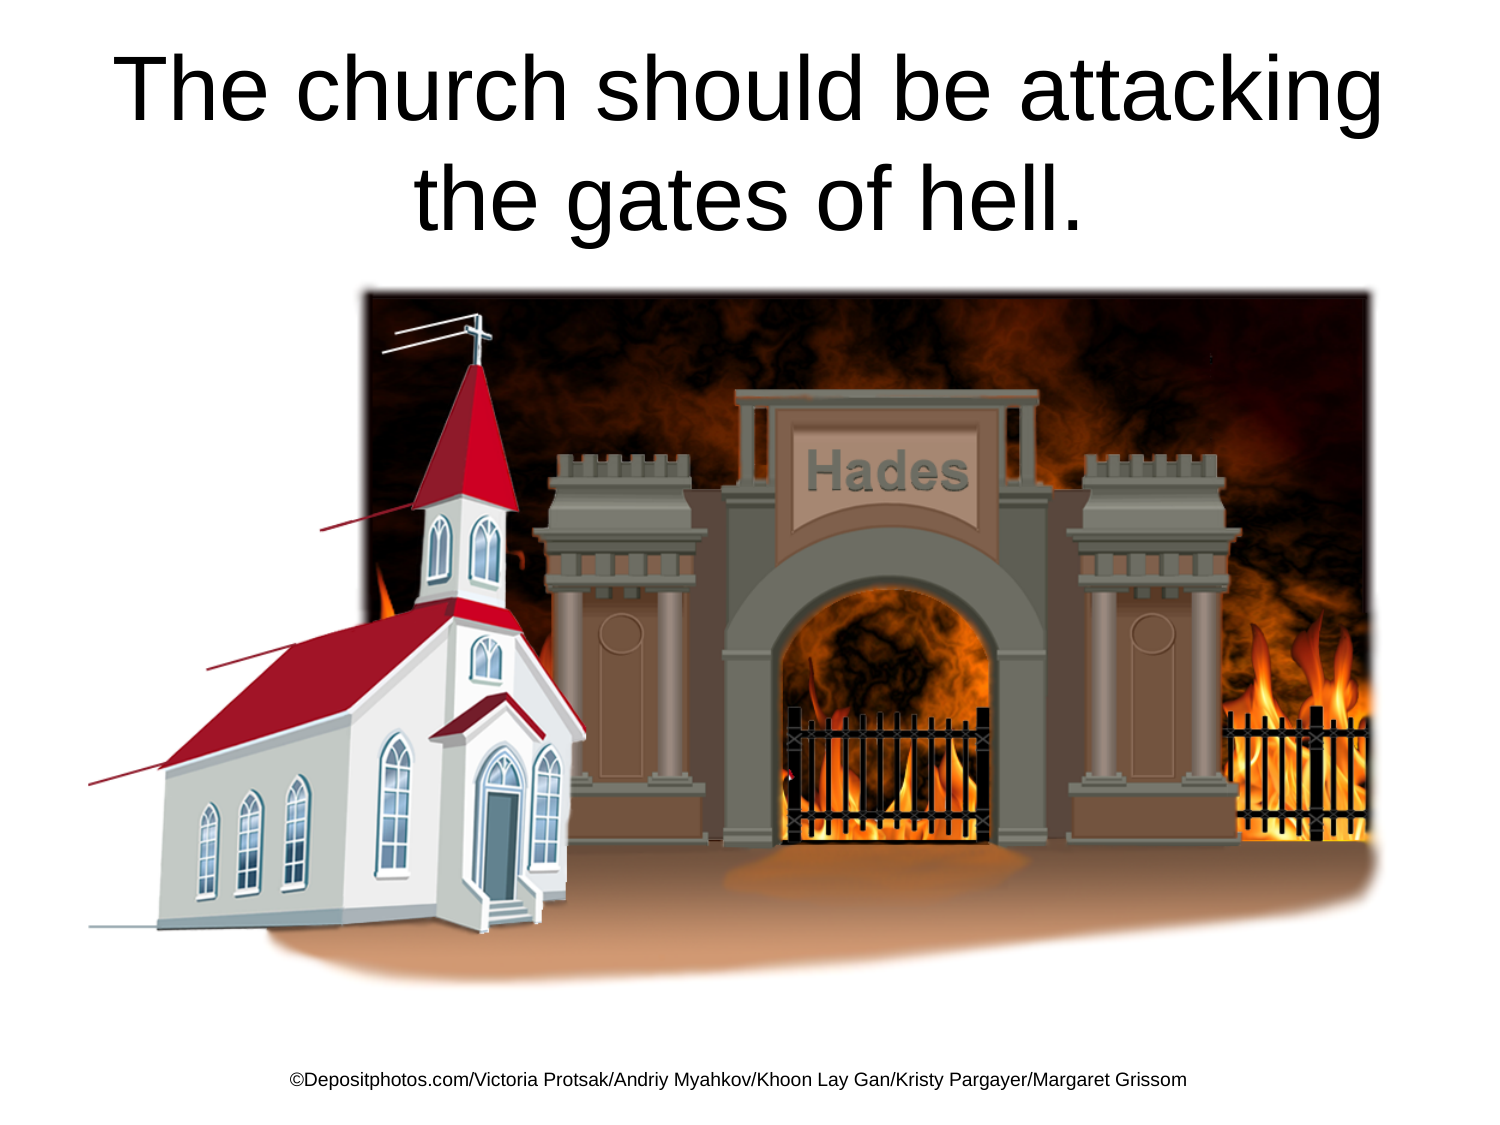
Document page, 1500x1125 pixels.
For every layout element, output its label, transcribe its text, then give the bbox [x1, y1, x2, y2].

title The church should be attacking the gates of hell. [74, 44, 1426, 233]
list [49, 274, 1396, 1012]
text_box ©Depositphotos.com/Victoria Protsak/Andriy Myahkov/Khoon Lay Gan/Kristy Pargayer/Margaret Grissom [275, 1037, 1350, 1098]
